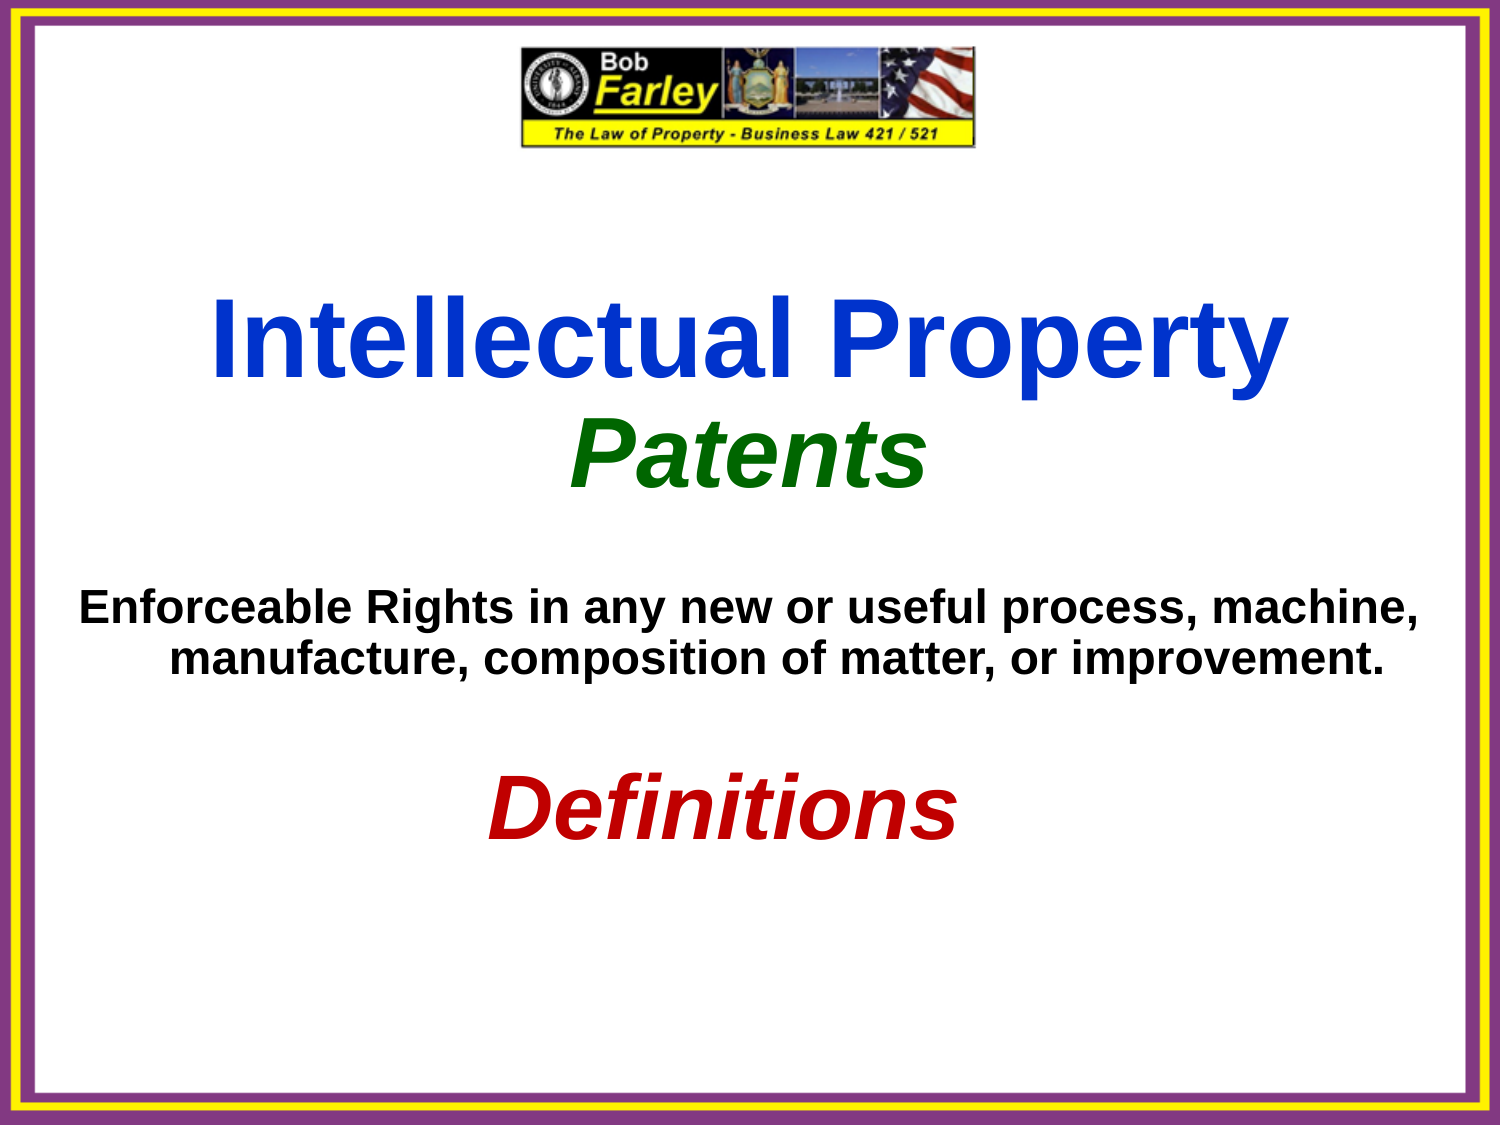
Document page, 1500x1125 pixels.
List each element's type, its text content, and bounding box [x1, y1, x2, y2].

text_box Intellectual Property Patents Enforceable Rights in any new or useful process, machine, manufacture, composition of matter, or improvement. Definitions [37, 162, 1463, 1100]
picture [0, 0, 1500, 1125]
